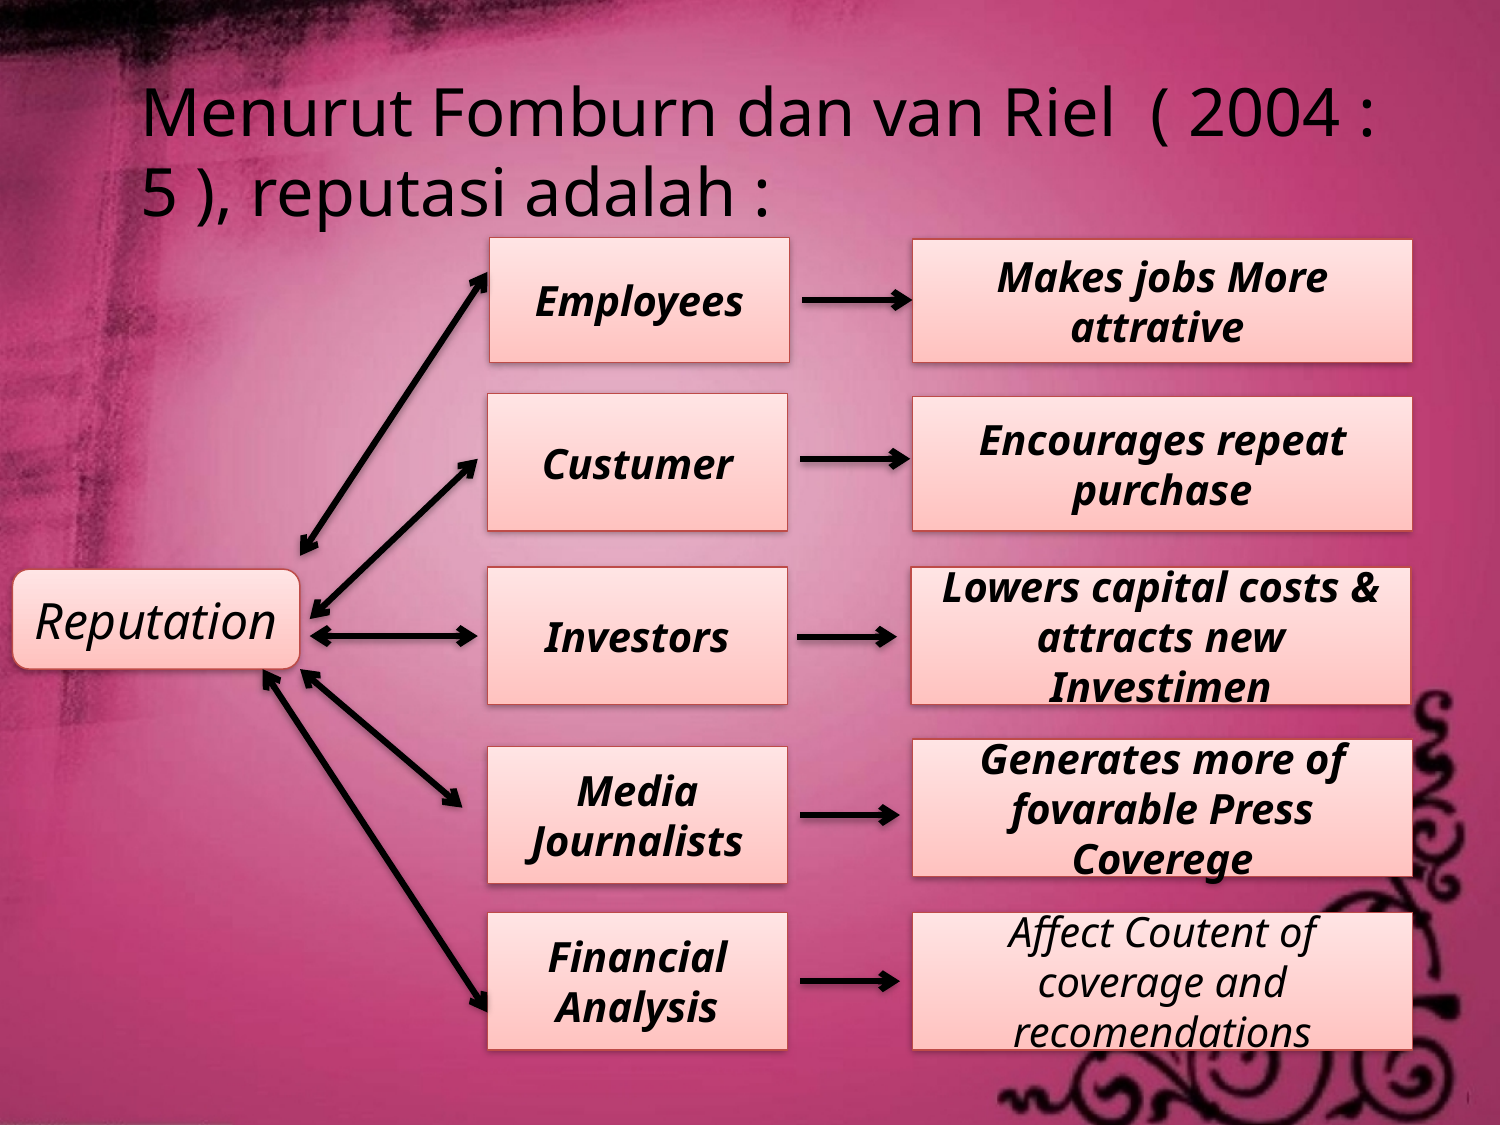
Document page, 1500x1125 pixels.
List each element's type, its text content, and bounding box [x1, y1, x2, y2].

subtitle Menurut Fomburn dan van Riel ( 2004 : 5 ), reputasi adalah : [125, 62, 1400, 988]
text_box Financial Analysis [487, 912, 788, 1051]
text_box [299, 271, 488, 557]
text_box Encourages repeat purchase [912, 396, 1413, 532]
text_box Employees [489, 237, 790, 363]
text_box Lowers capital costs & attracts new Investimen [910, 566, 1412, 705]
text_box Investors [487, 566, 788, 705]
picture [0, 0, 1500, 1125]
text_box Generates more of fovarable Press Coverege [912, 738, 1413, 877]
text_box Media Journalists [491, 746, 788, 884]
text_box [262, 668, 488, 1013]
text_box Reputation [11, 568, 301, 670]
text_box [309, 458, 478, 620]
text_box Makes jobs More attrative [912, 238, 1413, 363]
text_box Affect Coutent of coverage and recomendations [912, 912, 1413, 1051]
text_box Custumer [491, 393, 788, 532]
